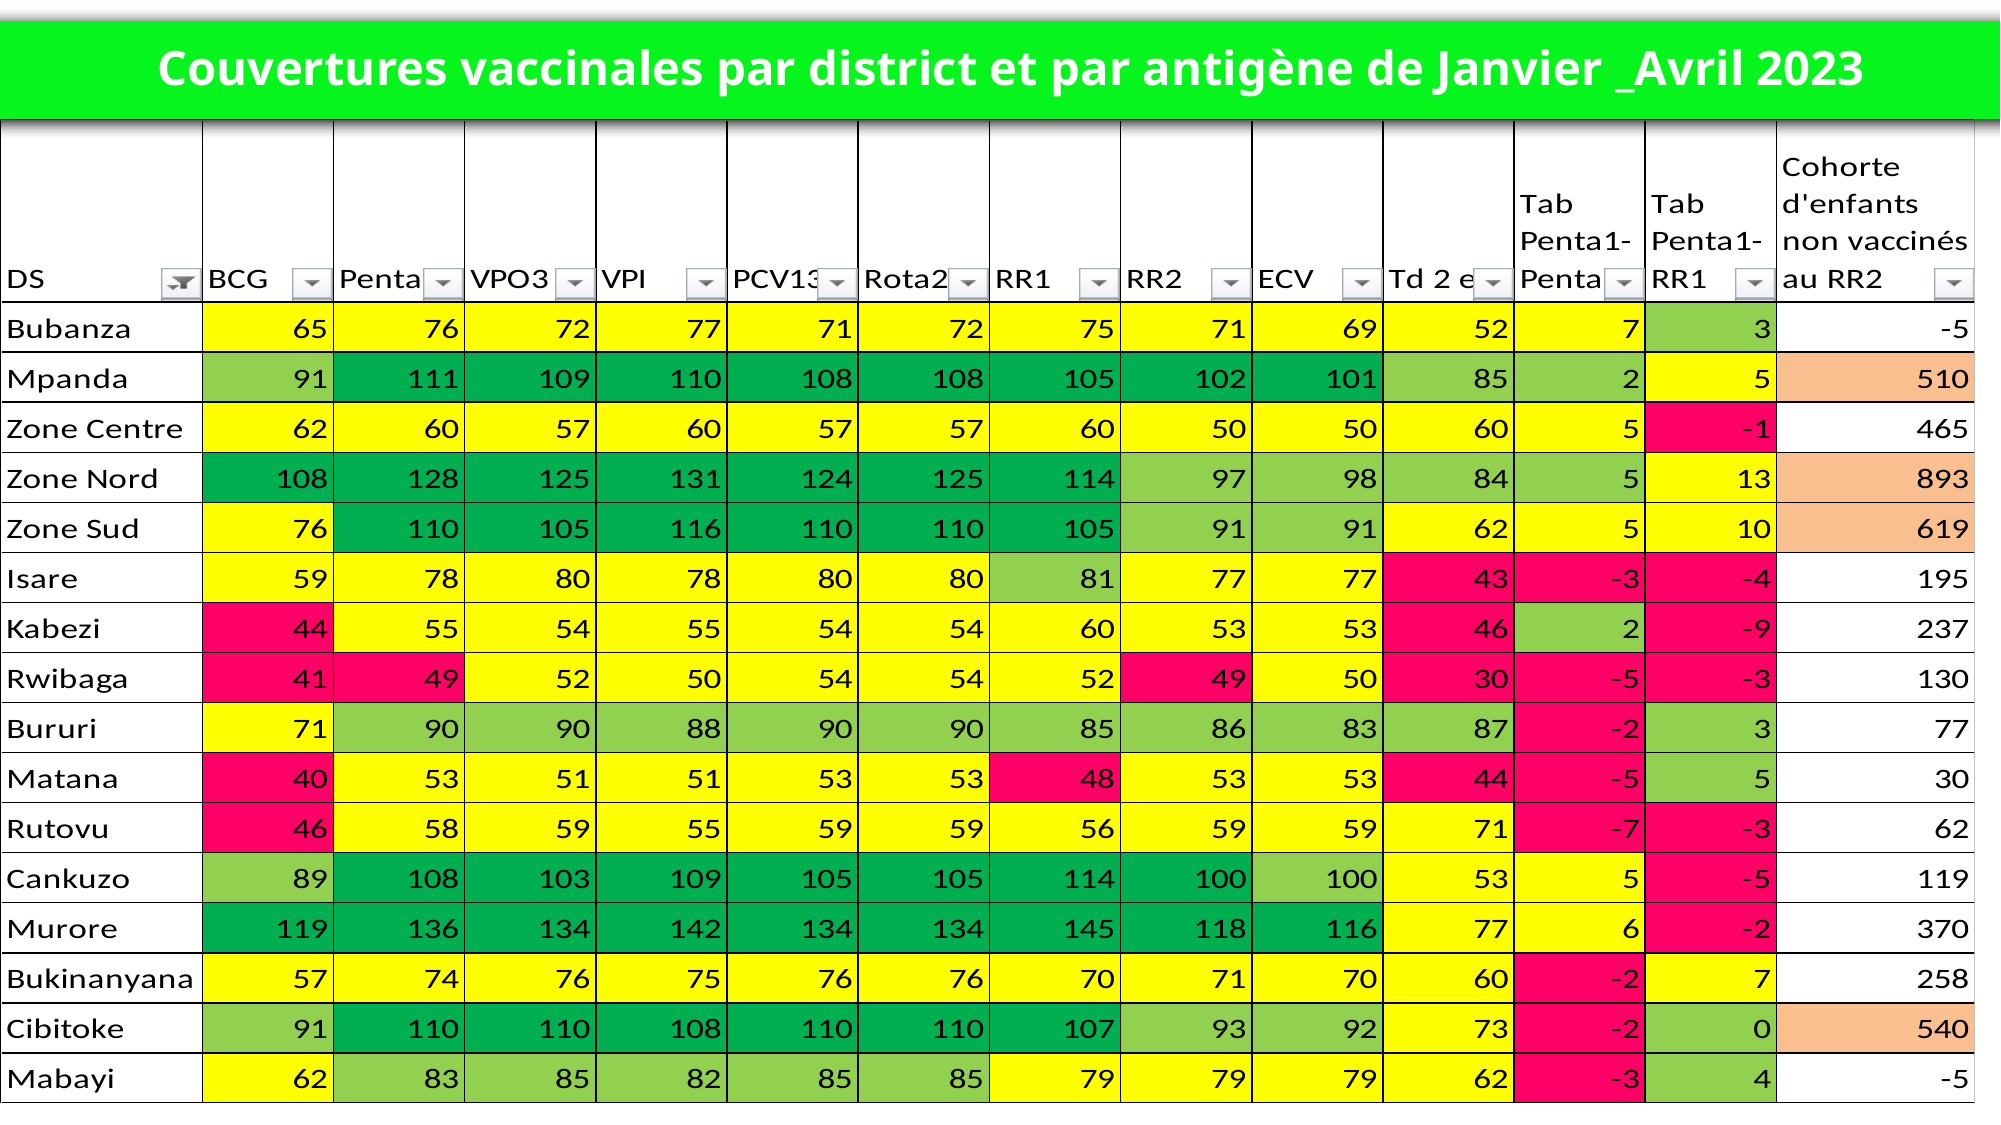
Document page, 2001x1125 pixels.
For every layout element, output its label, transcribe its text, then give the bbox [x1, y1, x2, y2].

title Couvertures vaccinales par district et par antigène de Janvier _Avril 2023 [0, 21, 2000, 120]
picture [0, 119, 1976, 1104]
